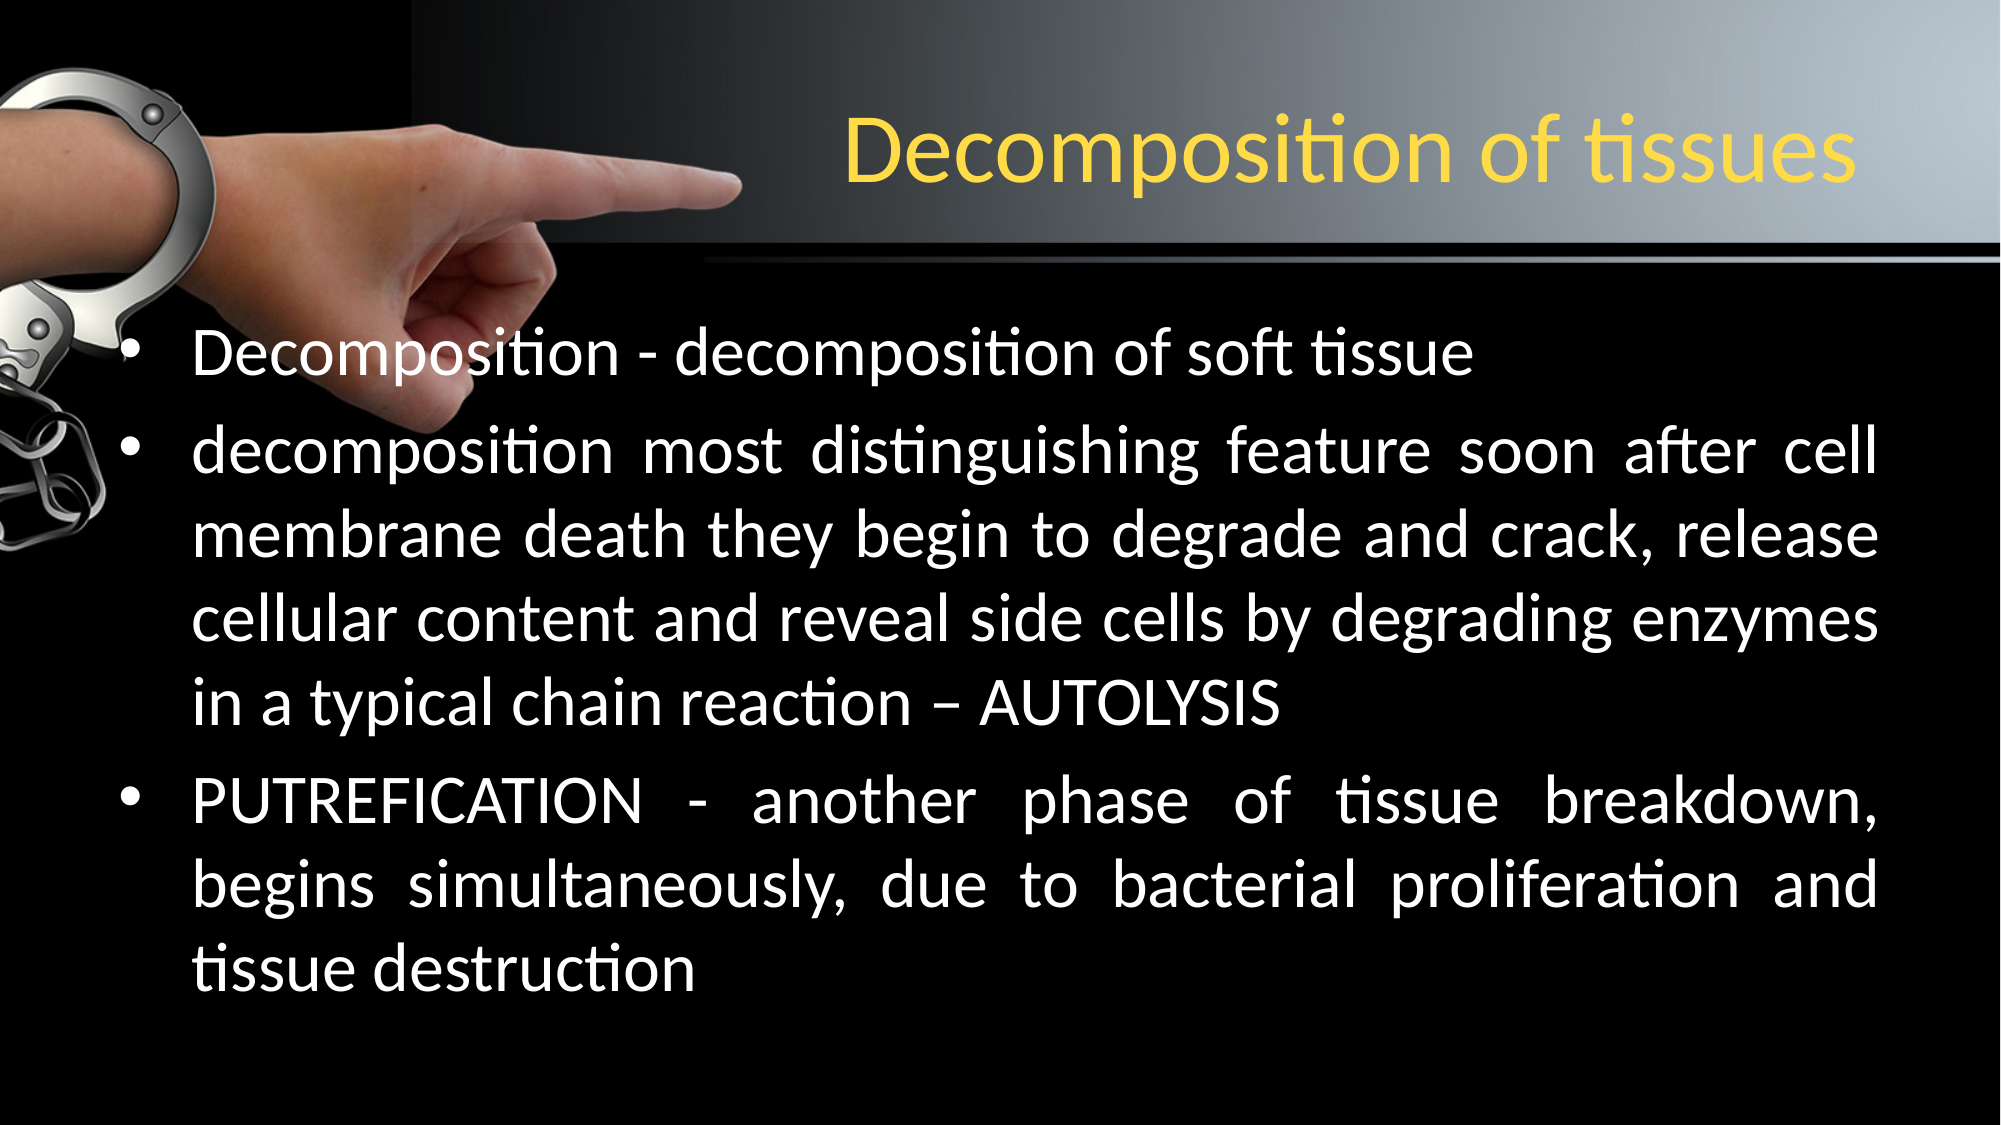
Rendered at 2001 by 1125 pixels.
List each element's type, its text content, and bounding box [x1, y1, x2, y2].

picture [0, 0, 2001, 1125]
title Decomposition of tissues [98, 61, 1902, 224]
list Decomposition - decomposition of soft tissue decomposition most distinguishing feature soon after cell membrane death they begin to degrade and crack, release cellular content and reveal side cells by degrading enzymes in a typical chain reaction – AUTOLYSIS PUTREFICATION - another phase of tissue breakdown, begins simultaneously, due to bacterial proliferation and tissue destruction [98, 295, 1902, 1031]
